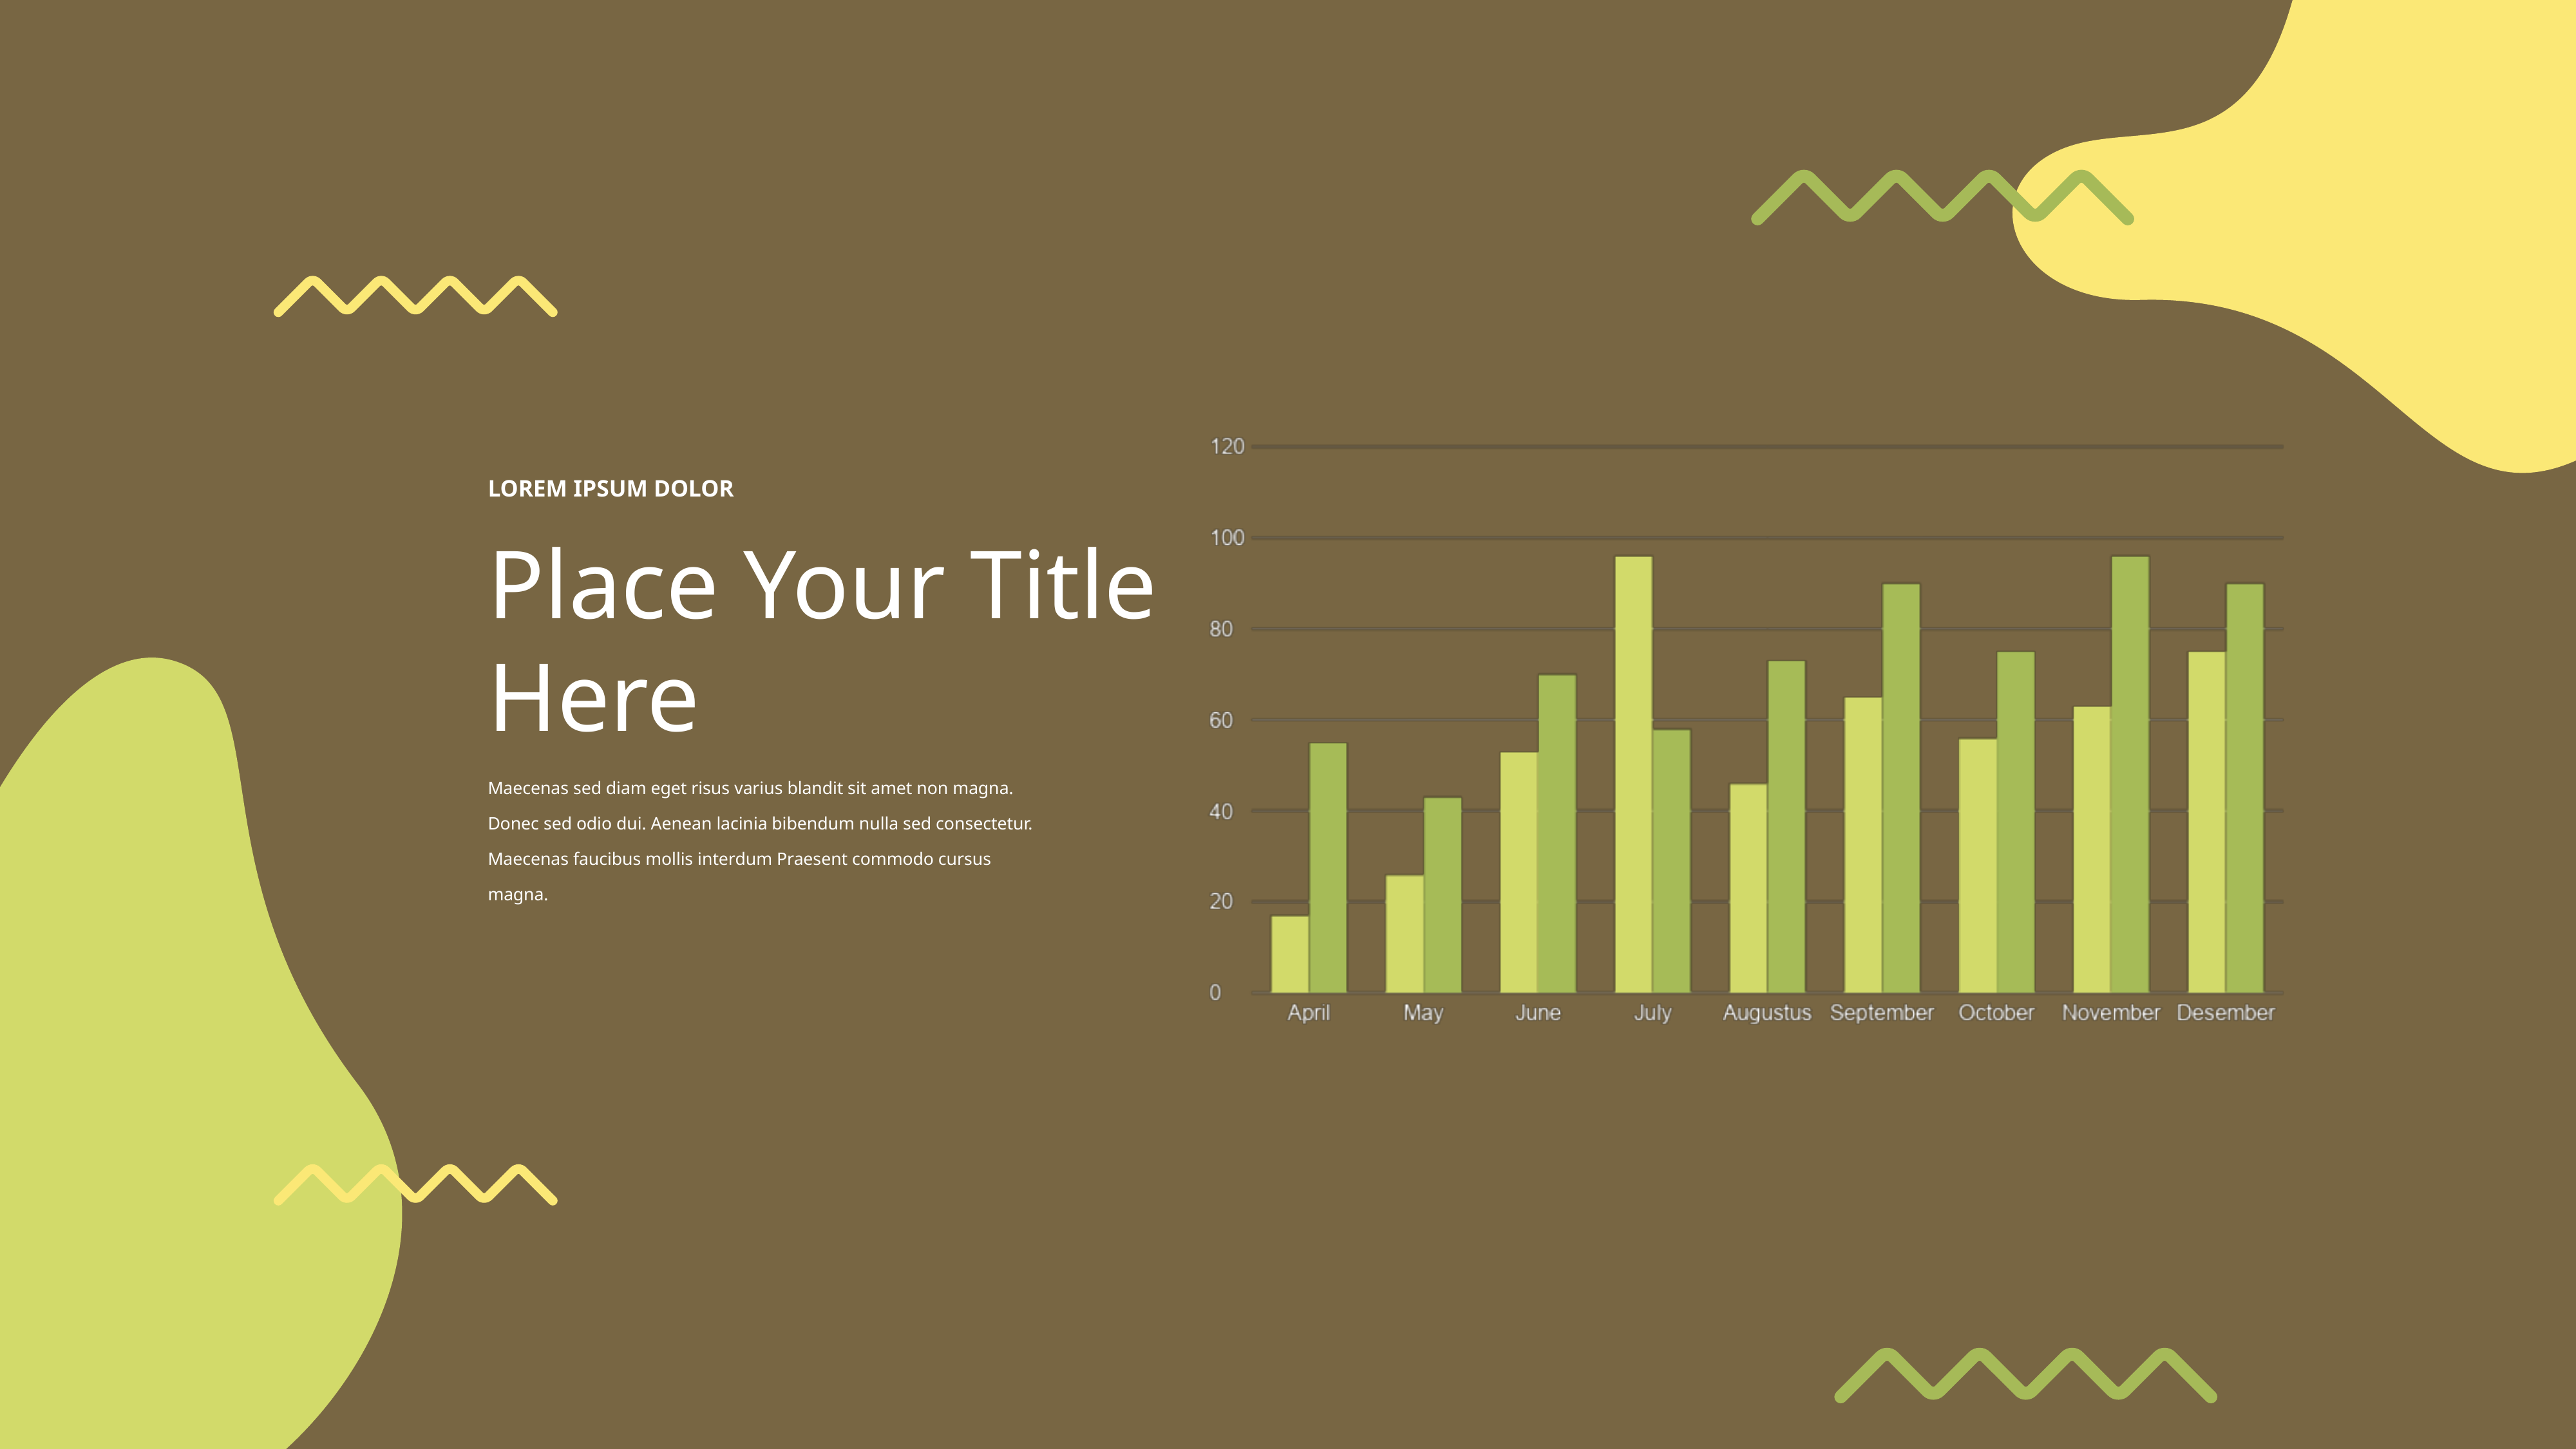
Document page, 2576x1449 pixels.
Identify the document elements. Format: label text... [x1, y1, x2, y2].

text_box [1834, 1347, 2218, 1404]
text_box [273, 276, 558, 317]
text_box [2012, 0, 2576, 473]
picture [1194, 422, 2289, 1038]
text_box [1751, 169, 2134, 225]
text_box [273, 1164, 558, 1206]
text_box Place Your Title Here [482, 519, 1164, 756]
text_box LOREM IPSUM DOLOR [482, 468, 1116, 507]
text_box Maecenas sed diam eget risus varius blandit sit amet non magna. Donec sed odio dui. Aenean lacinia bibendum nulla sed consectetur. Maecenas faucibus mollis interdum Praesent commodo cursus magna. [482, 768, 1061, 981]
text_box [0, 658, 402, 1449]
